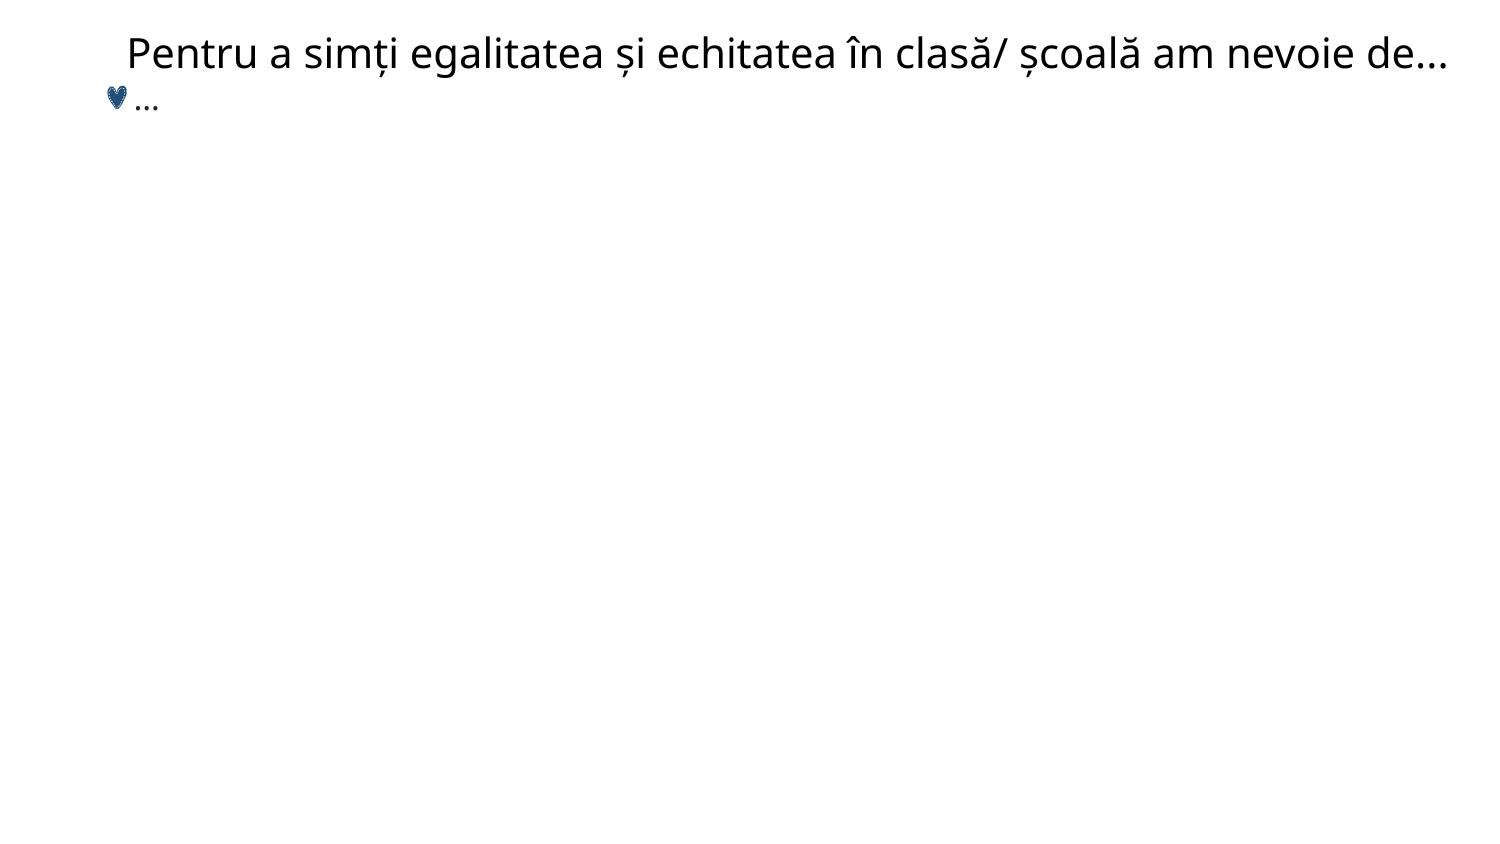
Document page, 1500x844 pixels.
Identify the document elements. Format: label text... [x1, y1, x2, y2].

picture [105, 85, 128, 109]
text_box Pentru a simți egalitatea și echitatea în clasă/ școală am nevoie de... … [90, 19, 1485, 215]
